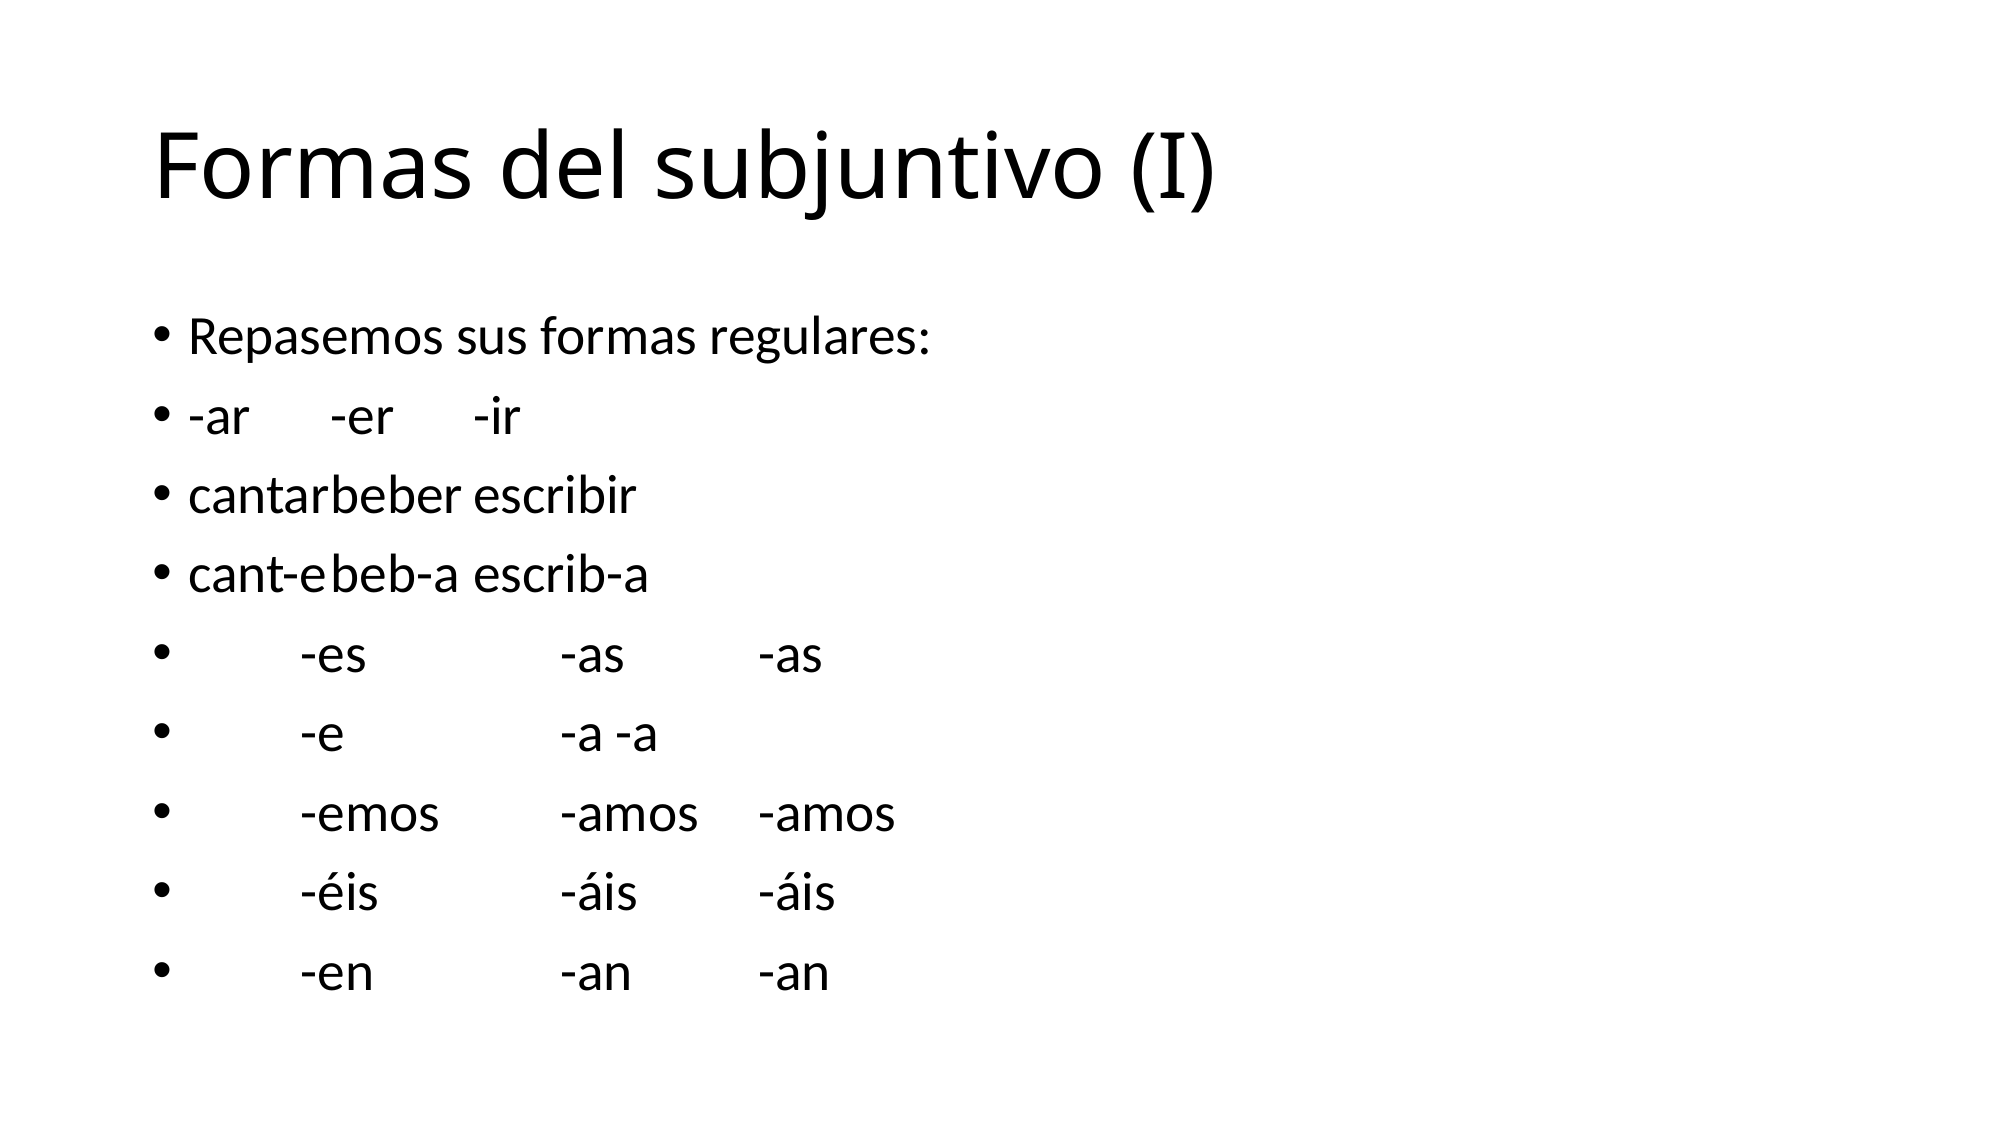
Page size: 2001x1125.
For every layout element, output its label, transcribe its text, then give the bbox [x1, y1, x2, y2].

list Repasemos sus formas regulares: -ar -er -ir cantar beber escribir cant-e beb-a escrib-a -es -as -as -e -a -a -emos -amos -amos -éis -áis -áis -en -an -an [137, 299, 1863, 1014]
title Formas del subjuntivo (I) [137, 59, 1863, 278]
